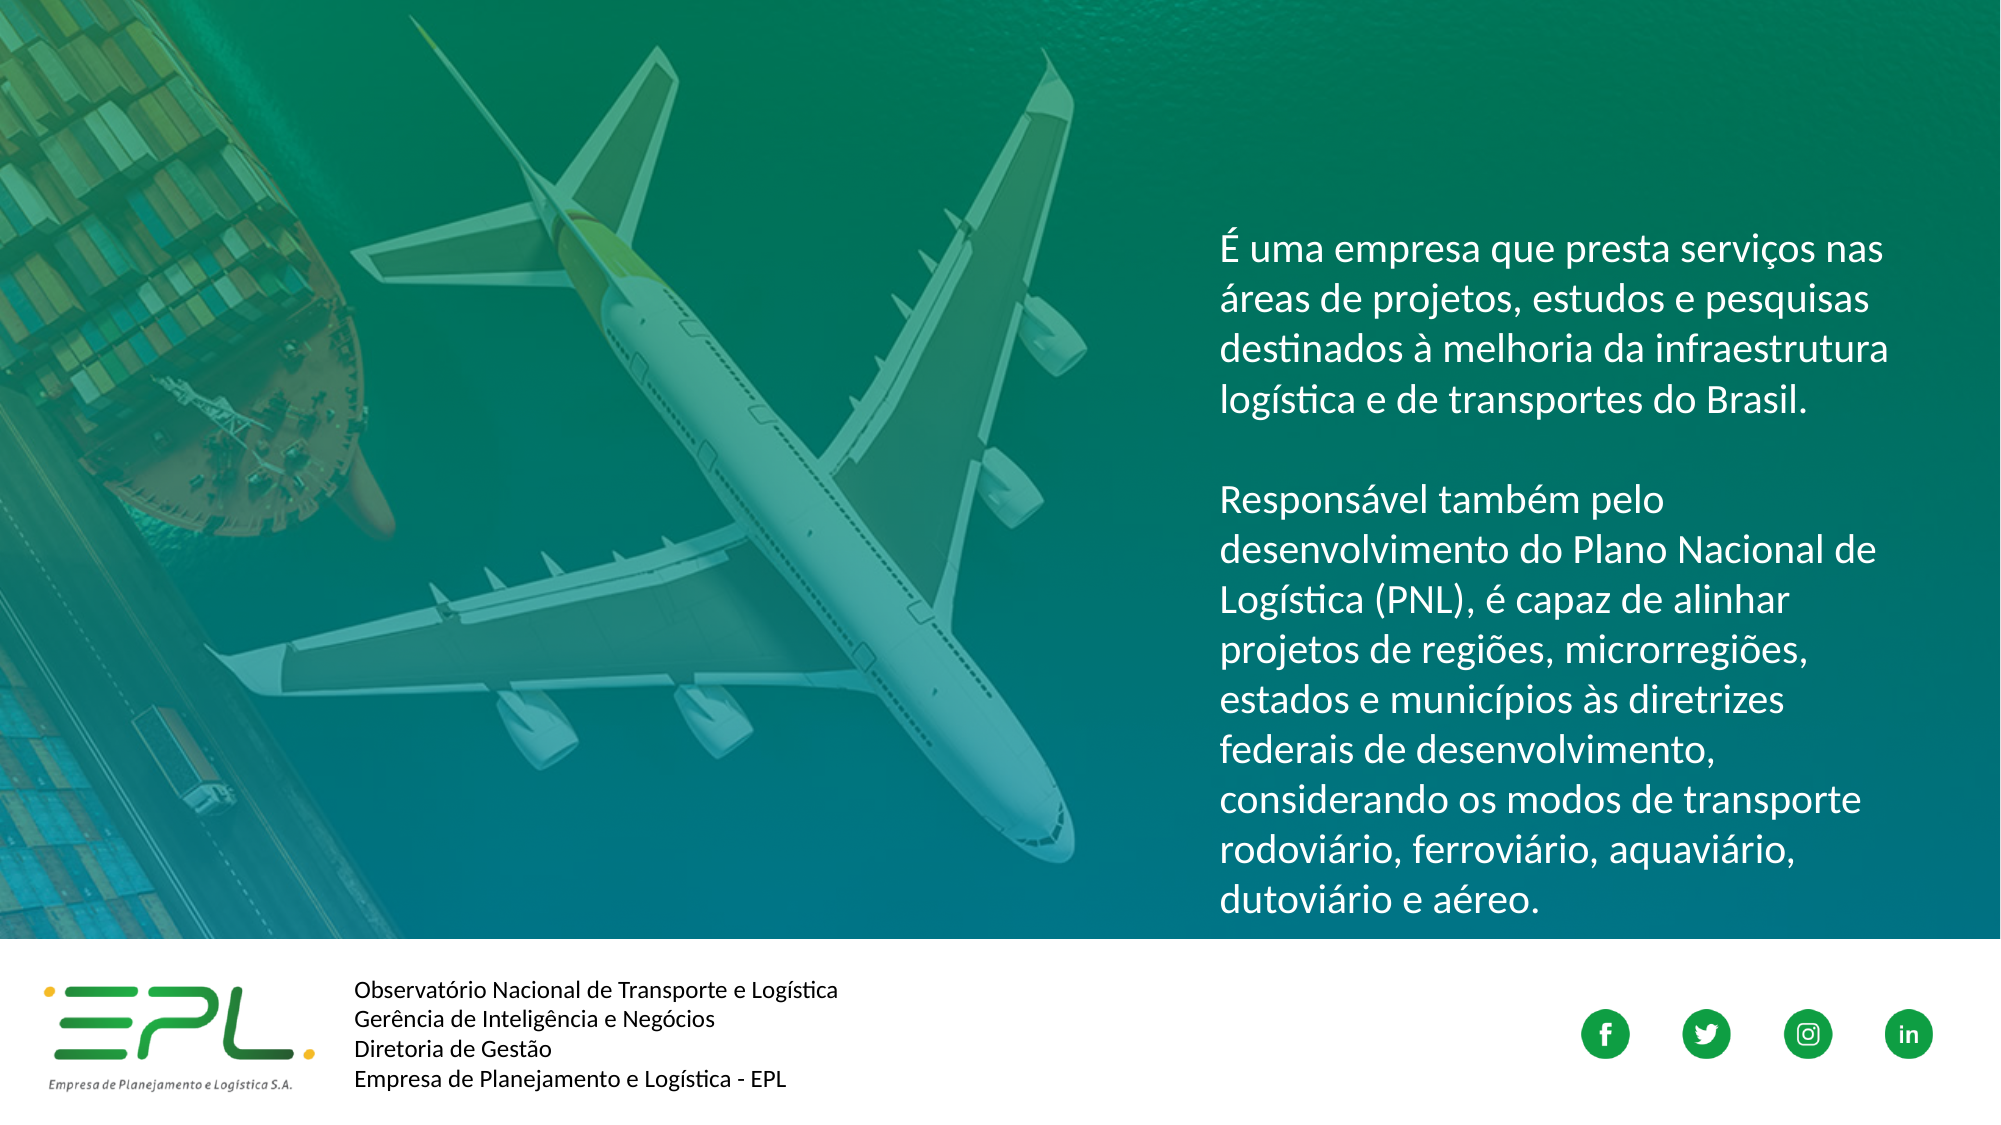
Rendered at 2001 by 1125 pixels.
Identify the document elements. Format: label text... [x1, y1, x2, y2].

picture [0, 0, 2001, 940]
text_box Observatório Nacional de Transporte e Logística Gerência de Inteligência e Negócios Diretoria de Gestão Empresa de Planejamento e Logística - EPL [339, 965, 1006, 1101]
picture [1581, 1009, 1933, 1059]
picture [26, 967, 333, 1111]
